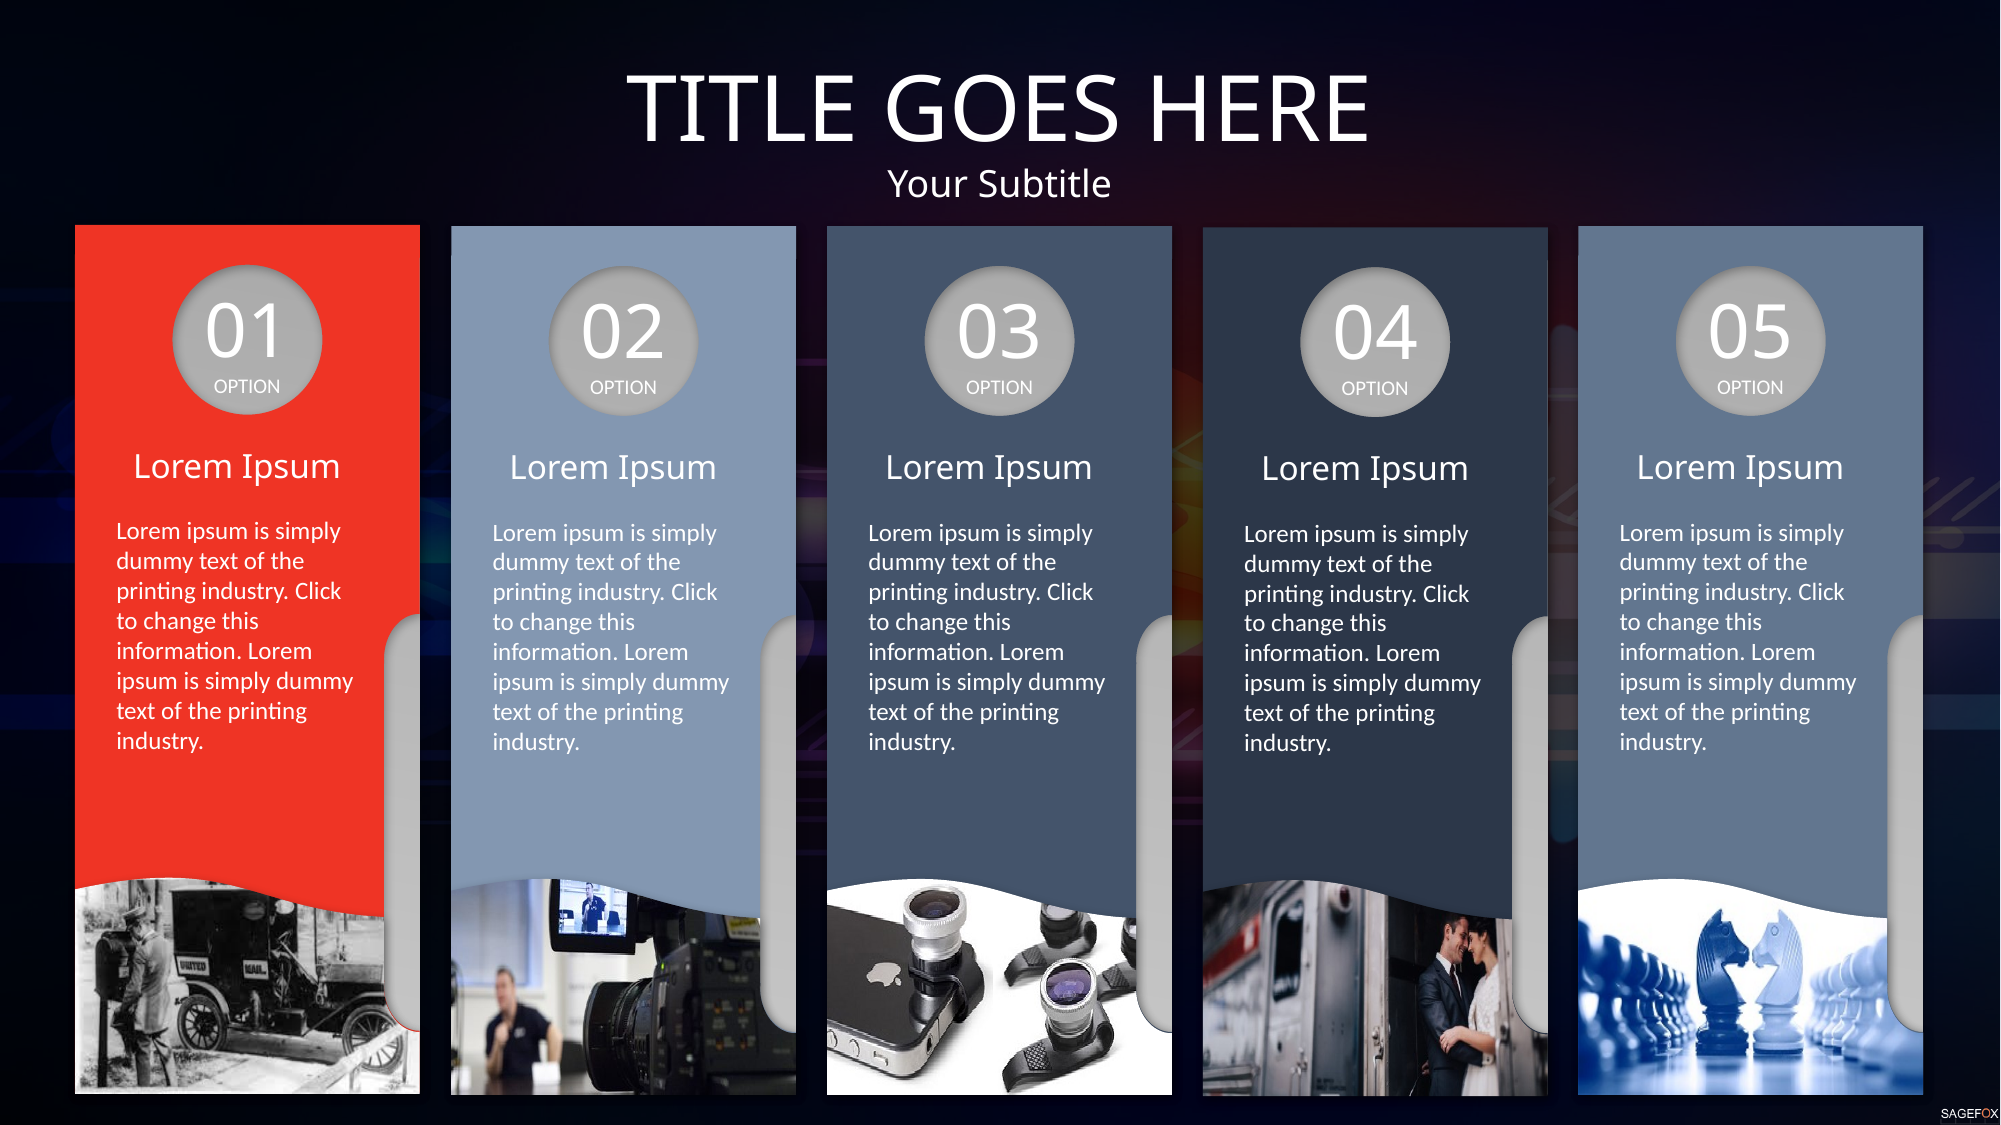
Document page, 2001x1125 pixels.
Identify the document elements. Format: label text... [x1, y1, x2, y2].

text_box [1578, 226, 1924, 1095]
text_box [1202, 227, 1548, 1097]
text_box TITLE GOES HERE Your Subtitle [548, 42, 1452, 212]
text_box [74, 224, 420, 1094]
picture [0, 0, 2001, 1125]
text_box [827, 226, 1173, 1095]
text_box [451, 226, 797, 1095]
